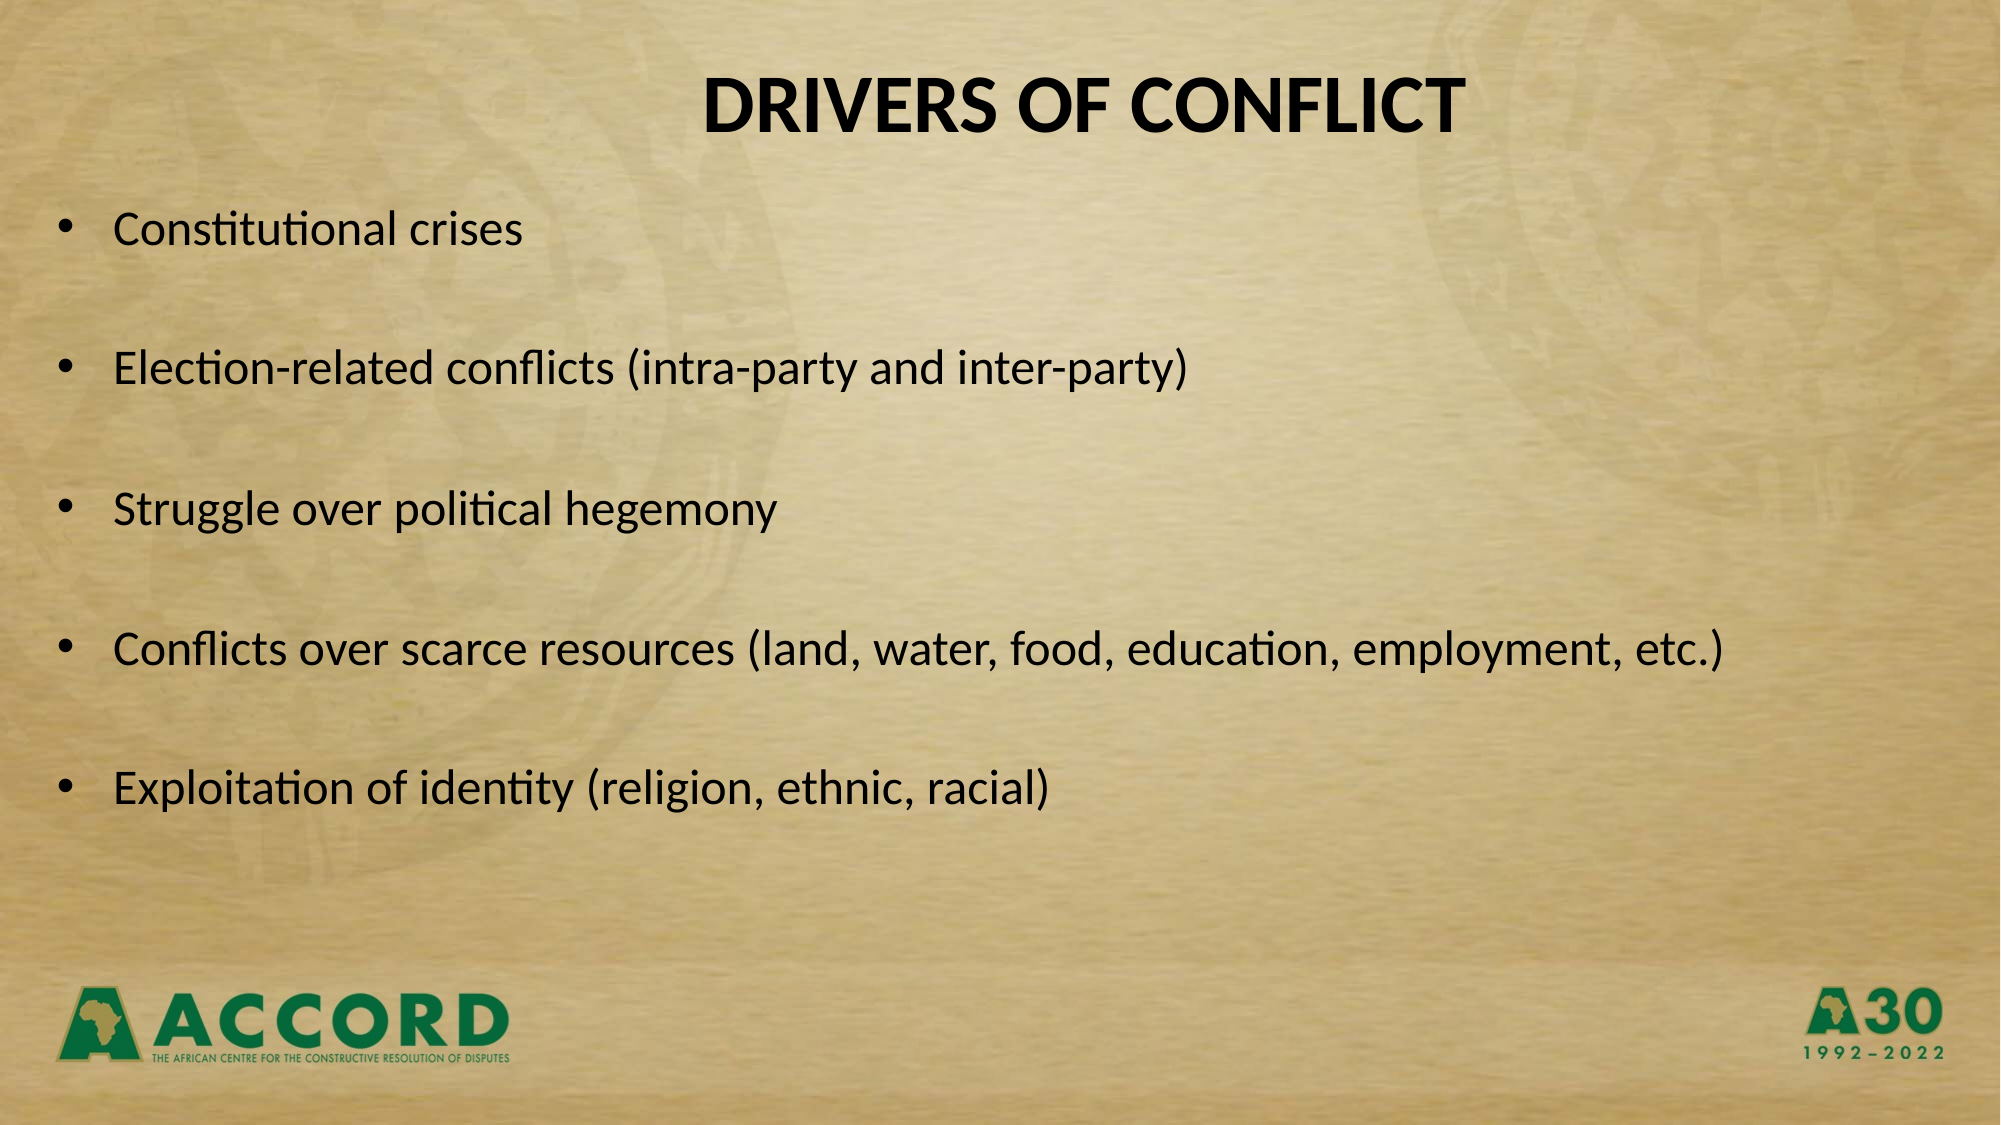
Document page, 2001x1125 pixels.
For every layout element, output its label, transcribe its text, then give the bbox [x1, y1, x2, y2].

list Constitutional crises Election-related conflicts (intra-party and inter-party) Struggle over political hegemony Conflicts over scarce resources (land, water, food, education, employment, etc.) Exploitation of identity (religion, ethnic, racial) [41, 187, 1962, 977]
title DRIVERS OF CONFLICT [0, 1, 2000, 190]
picture [0, 0, 2001, 1125]
